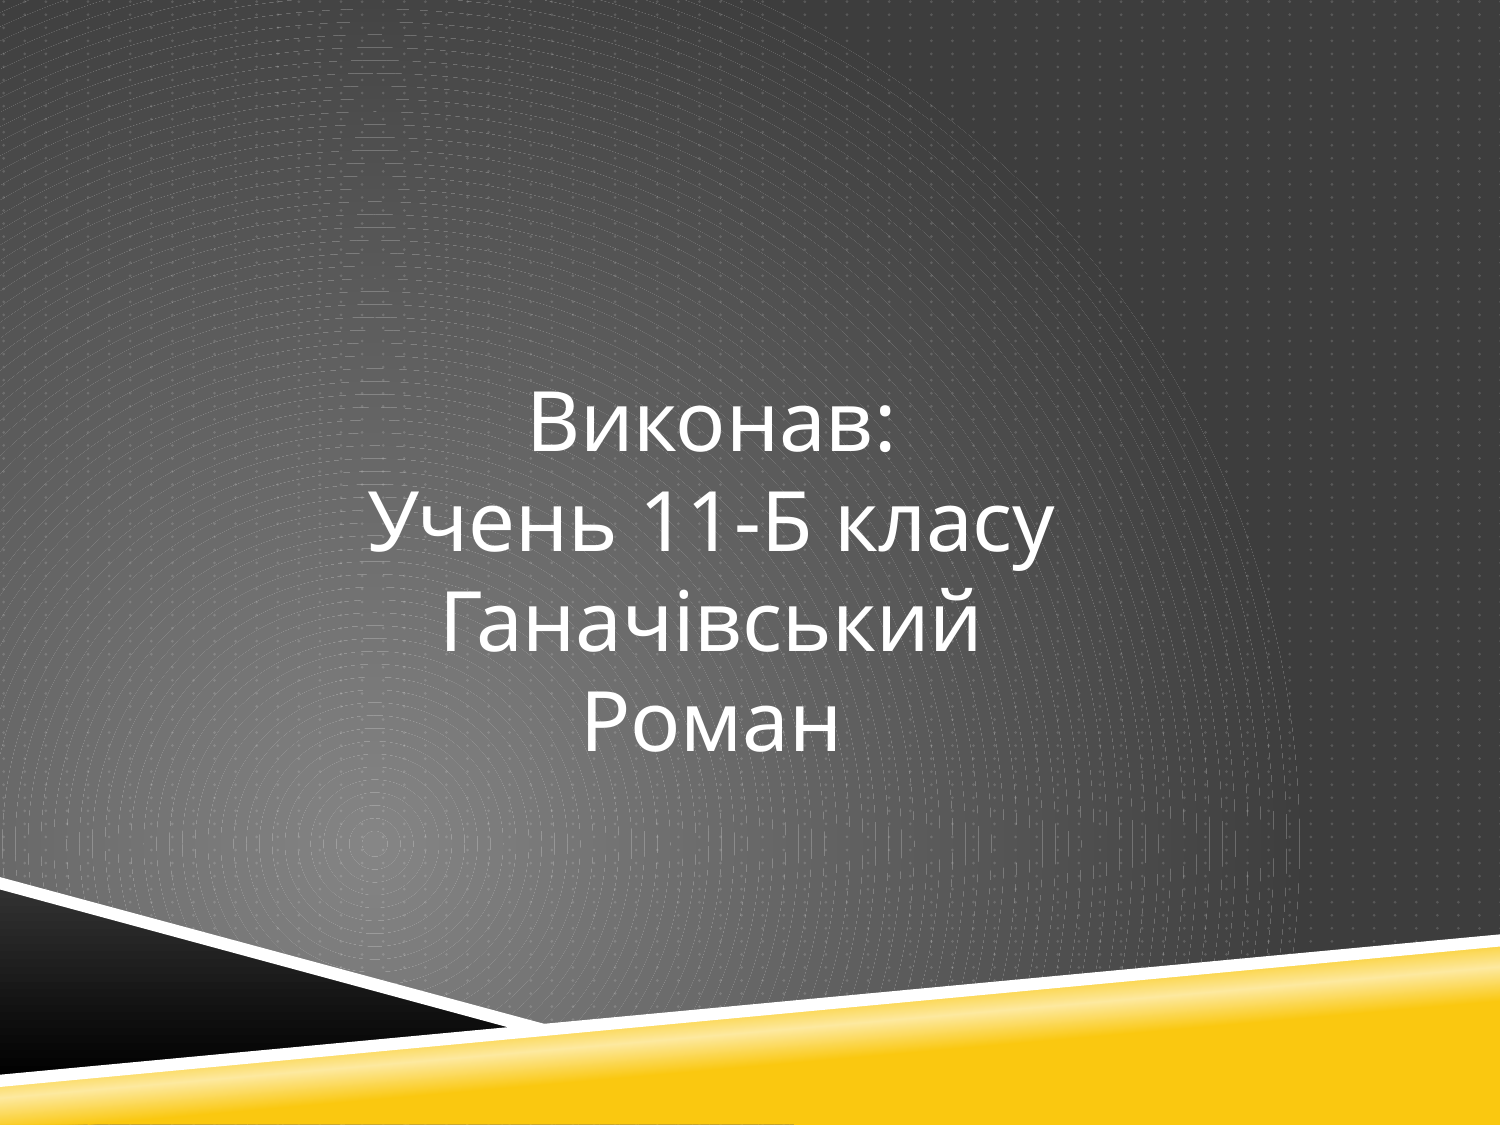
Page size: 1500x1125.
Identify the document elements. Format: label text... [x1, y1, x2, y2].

text_box Виконав: Учень 11-Б класу Ганачівський Роман [336, 360, 1087, 776]
